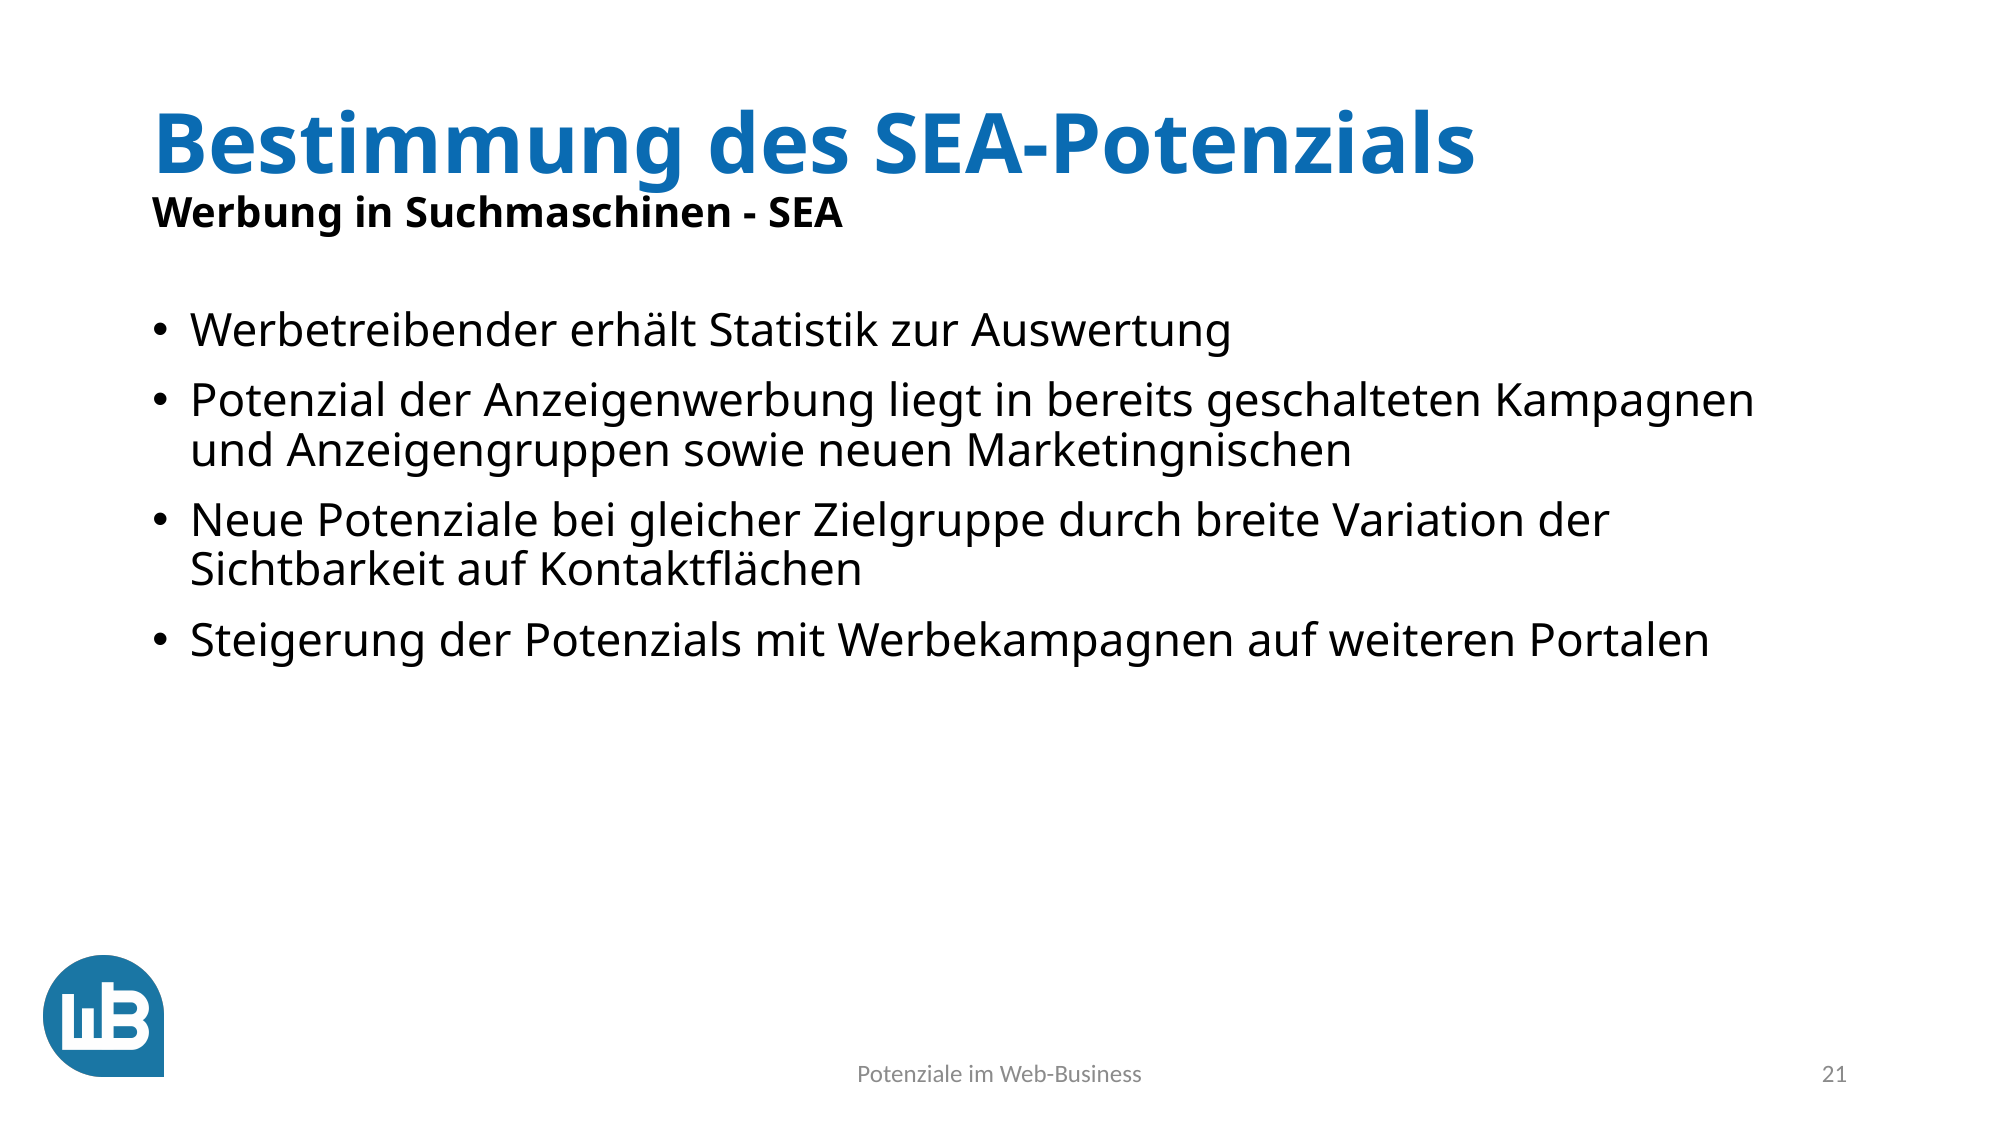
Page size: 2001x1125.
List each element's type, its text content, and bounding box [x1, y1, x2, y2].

list Werbetreibender erhält Statistik zur Auswertung Potenzial der Anzeigenwerbung liegt in bereits geschalteten Kampagnen und Anzeigengruppen sowie neuen Marketingnischen Neue Potenziale bei gleicher Zielgruppe durch breite Variation der Sichtbarkeit auf Kontaktflächen Steigerung der Potenzials mit Werbekampagnen auf weiteren Portalen [137, 299, 1863, 1014]
footer Potenziale im Web-Business [662, 1042, 1338, 1103]
picture [42, 955, 164, 1077]
title Bestimmung des SEA-Potenzials Werbung in Suchmaschinen - SEA [137, 59, 1863, 278]
slide_number 21 [1412, 1042, 1863, 1103]
